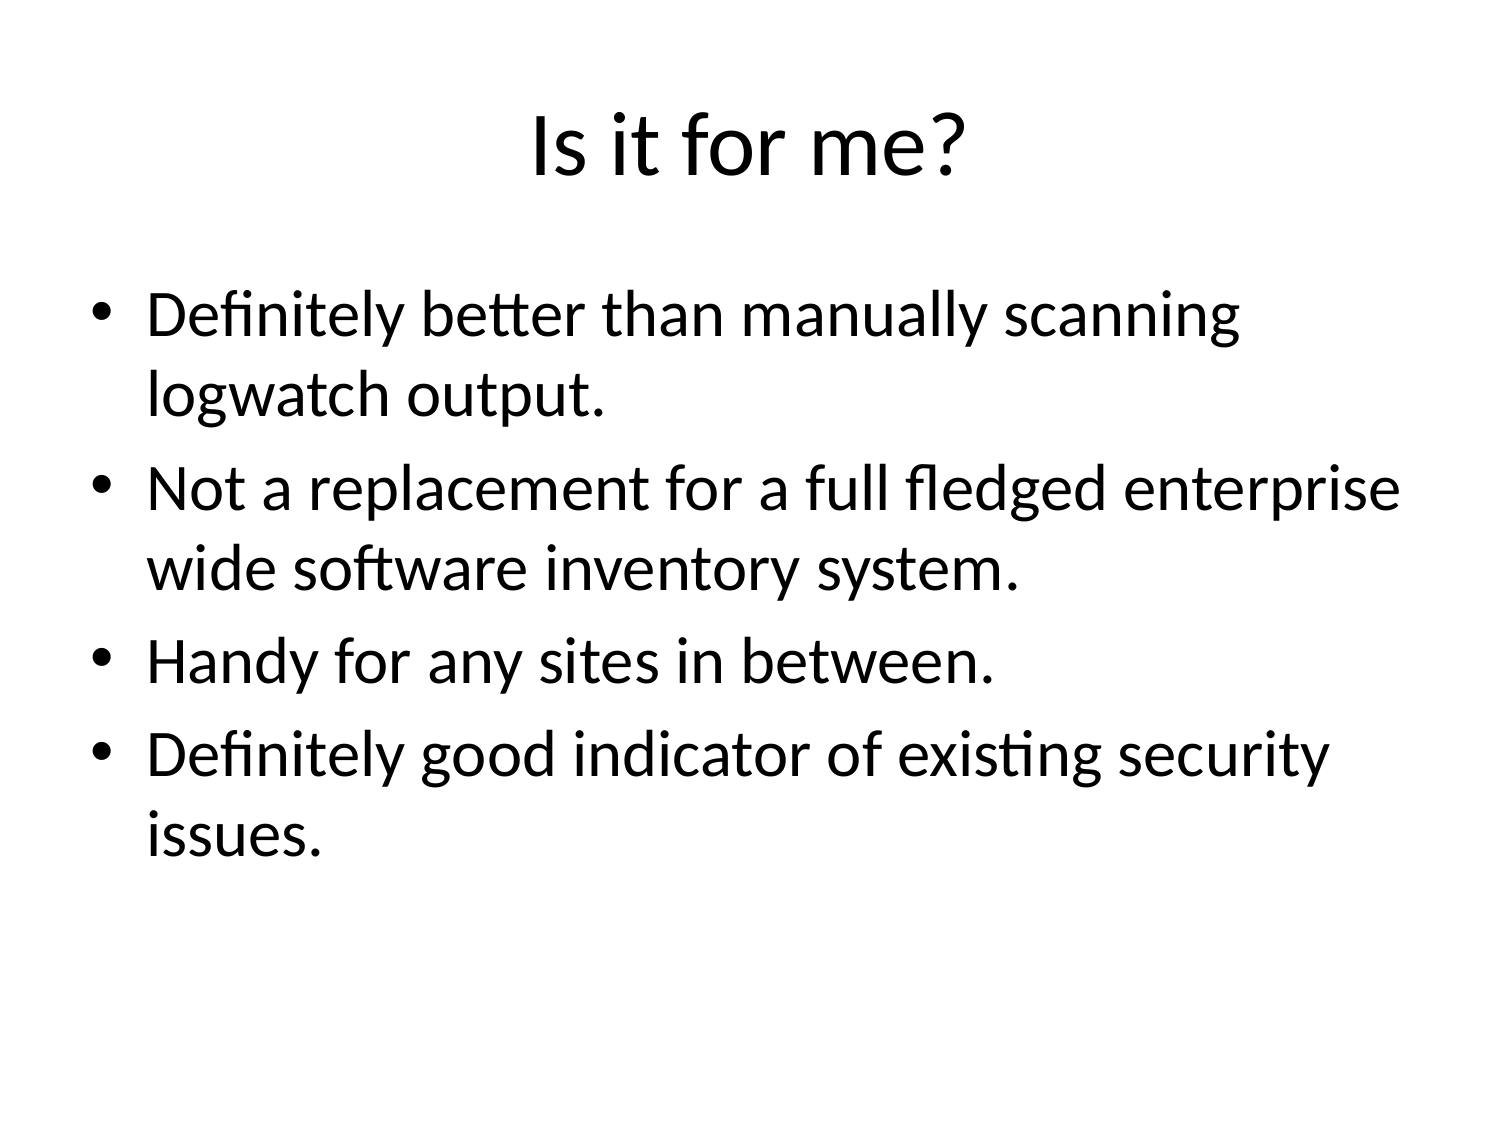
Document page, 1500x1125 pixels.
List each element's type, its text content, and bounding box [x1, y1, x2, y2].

title Is it for me? [75, 45, 1425, 233]
list Definitely better than manually scanning logwatch output. Not a replacement for a full fledged enterprise wide software inventory system. Handy for any sites in between. Definitely good indicator of existing security issues. [75, 262, 1425, 1005]
